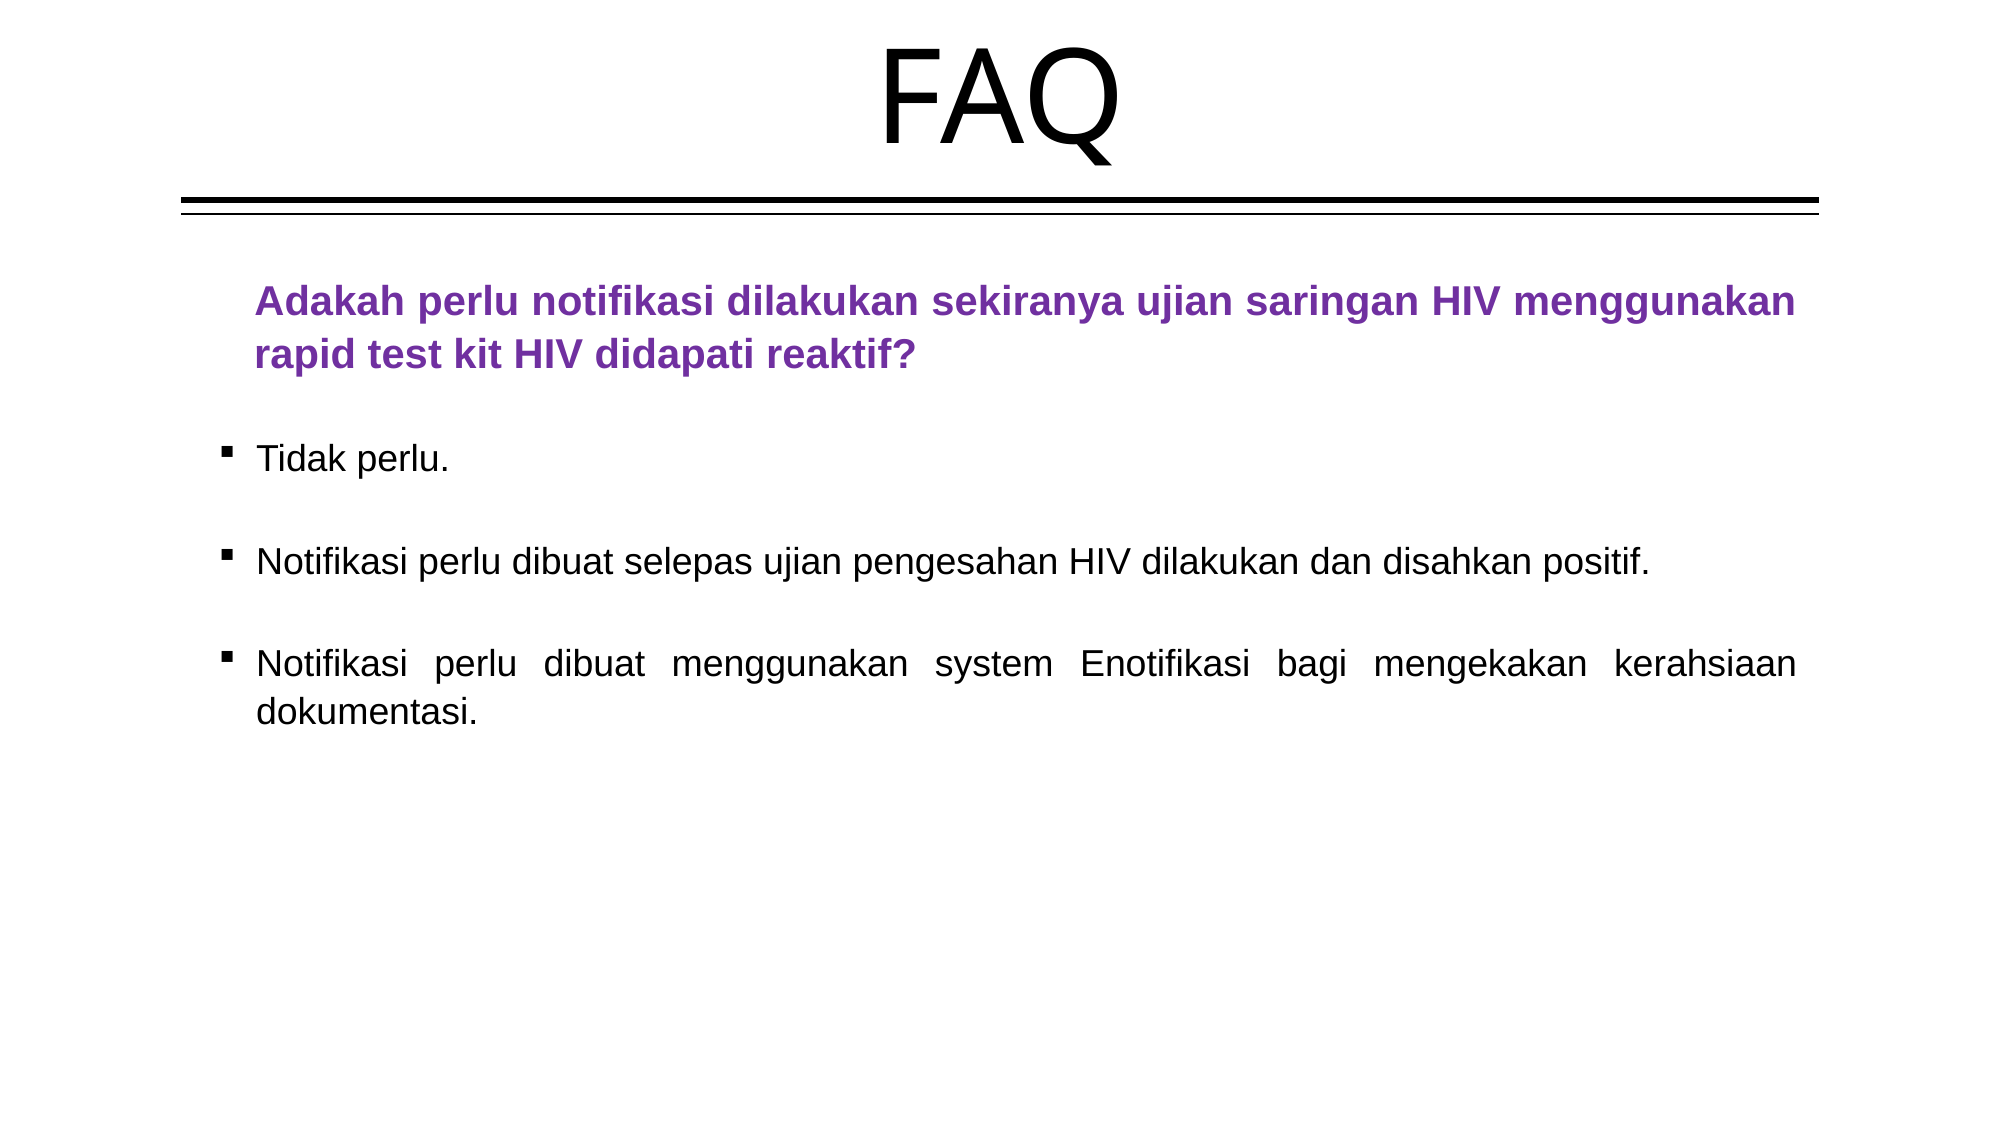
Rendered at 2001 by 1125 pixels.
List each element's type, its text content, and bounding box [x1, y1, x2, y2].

list Adakah perlu notifikasi dilakukan sekiranya ujian saringan HIV menggunakan rapid test kit HIV didapati reaktif? Tidak perlu. Notifikasi perlu dibuat selepas ujian pengesahan HIV dilakukan dan disahkan positif. Notifikasi perlu dibuat menggunakan system Enotifikasi bagi mengekakan kerahsiaan dokumentasi. [181, 262, 1798, 1013]
title FAQ [181, 21, 1819, 180]
